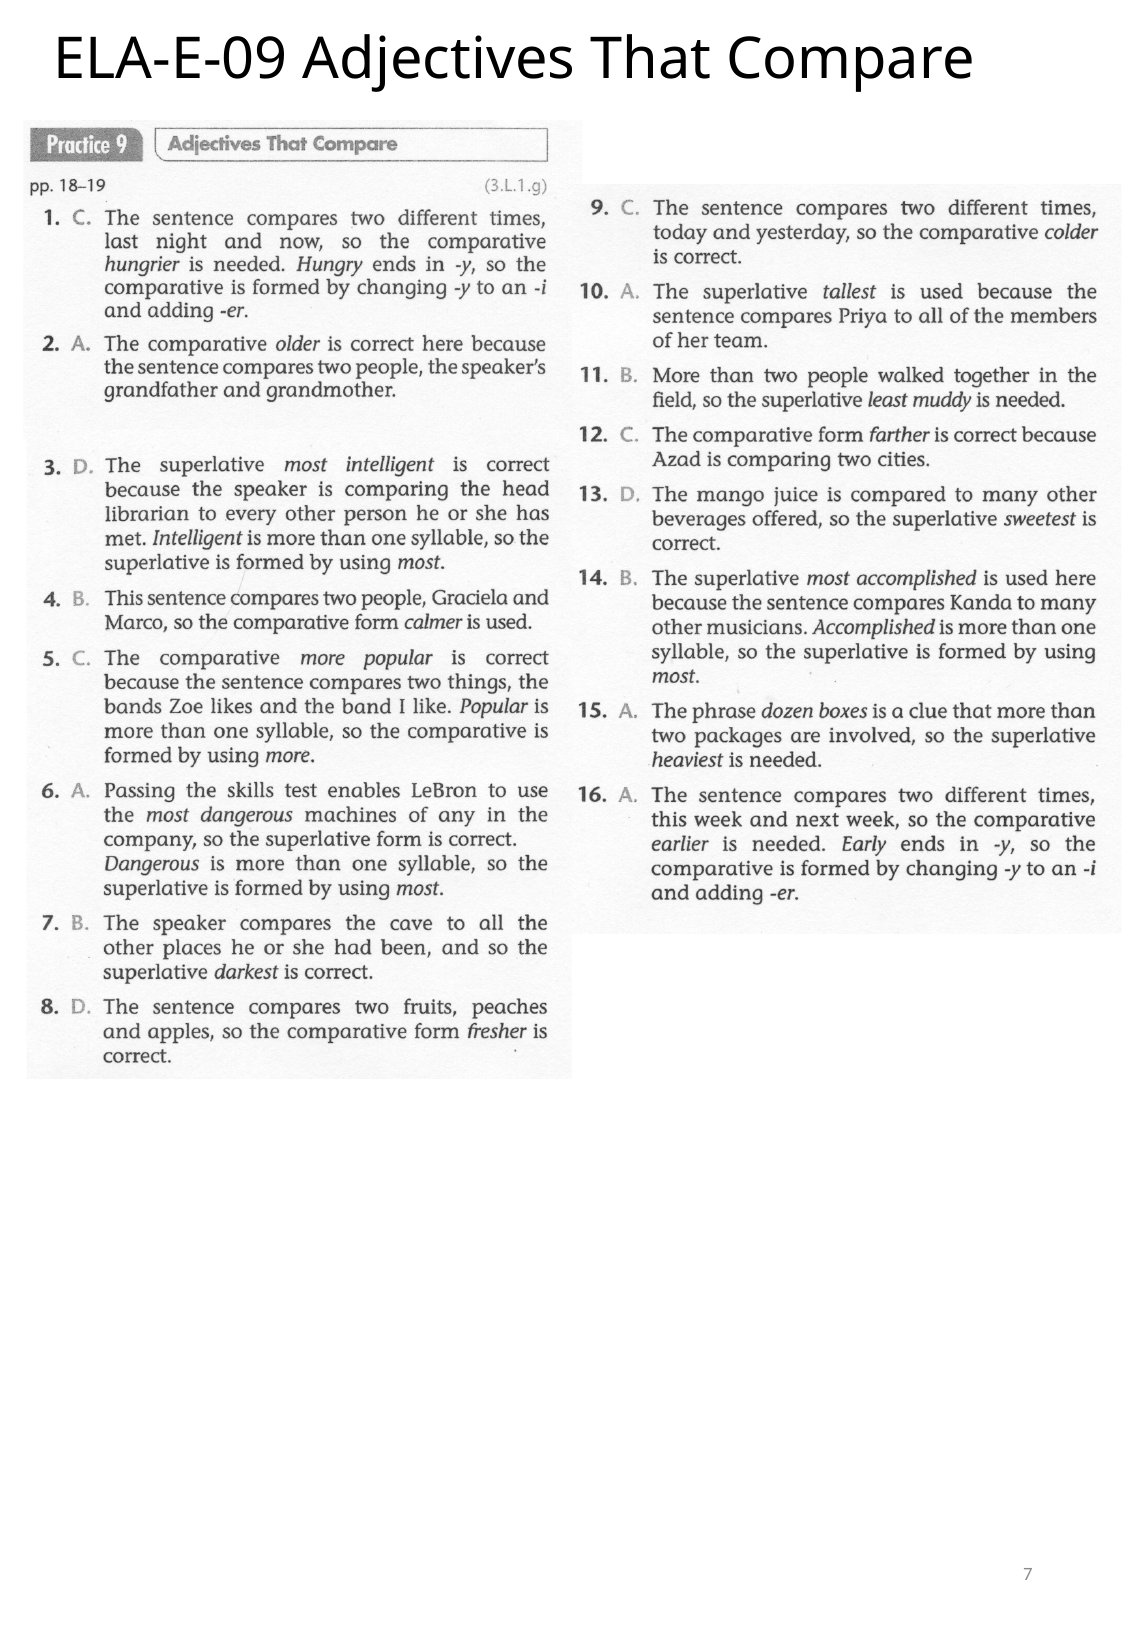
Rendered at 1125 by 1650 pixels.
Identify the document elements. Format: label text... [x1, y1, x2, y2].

title ELA-E-09 Adjectives That Compare [38, 0, 1087, 121]
slide_number 7 [794, 1529, 1048, 1618]
picture [23, 120, 1122, 1079]
